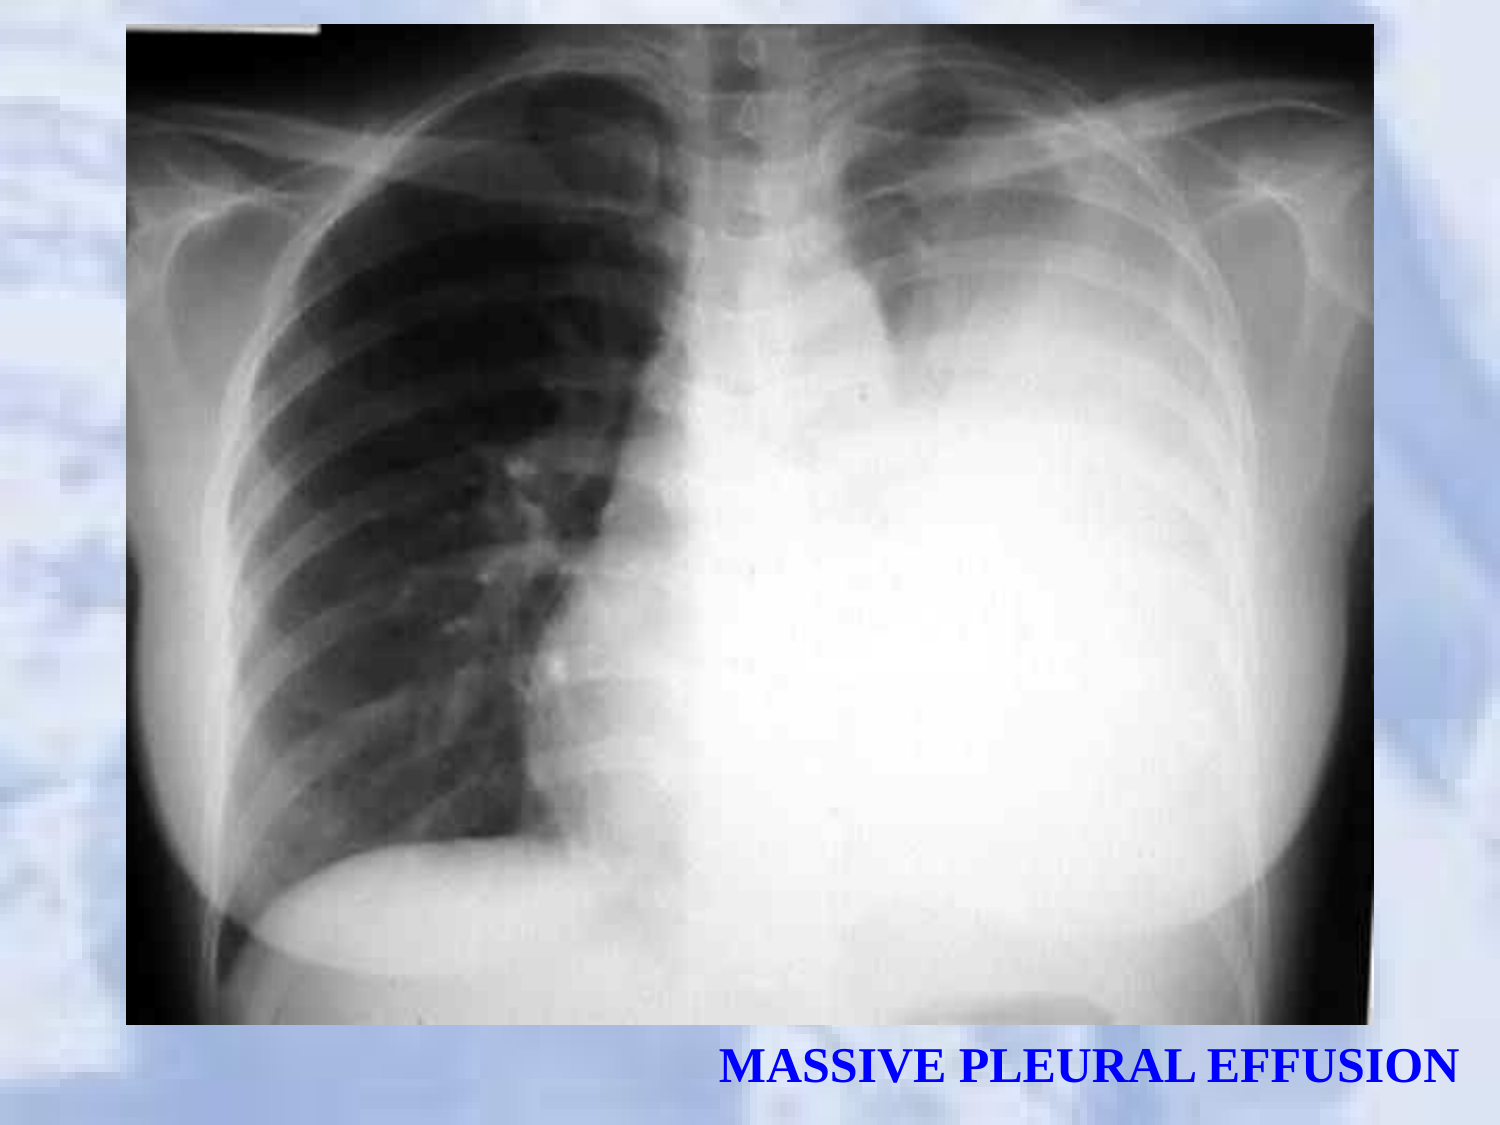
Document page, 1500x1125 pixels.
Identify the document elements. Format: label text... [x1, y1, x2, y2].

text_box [126, 24, 1375, 1026]
picture [0, 0, 1500, 1125]
text_box MASSIVE PLEURAL EFFUSION [704, 1024, 1475, 1100]
